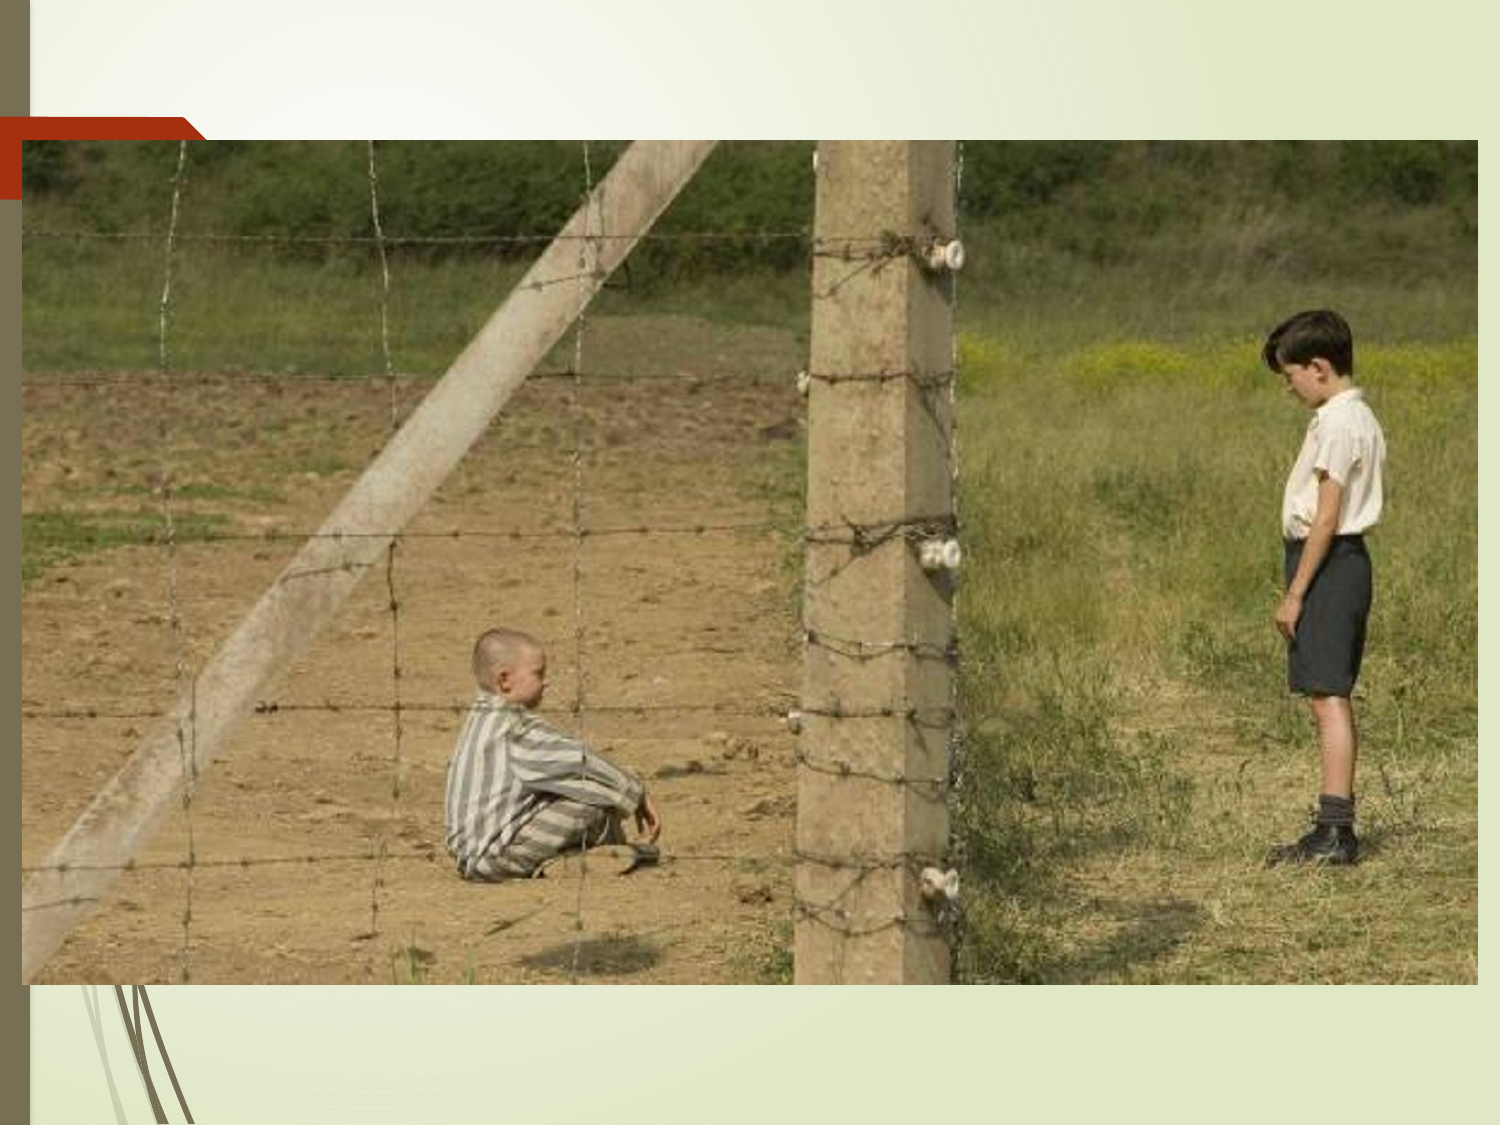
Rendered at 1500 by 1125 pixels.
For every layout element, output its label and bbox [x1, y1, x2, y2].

picture [22, 140, 1478, 985]
